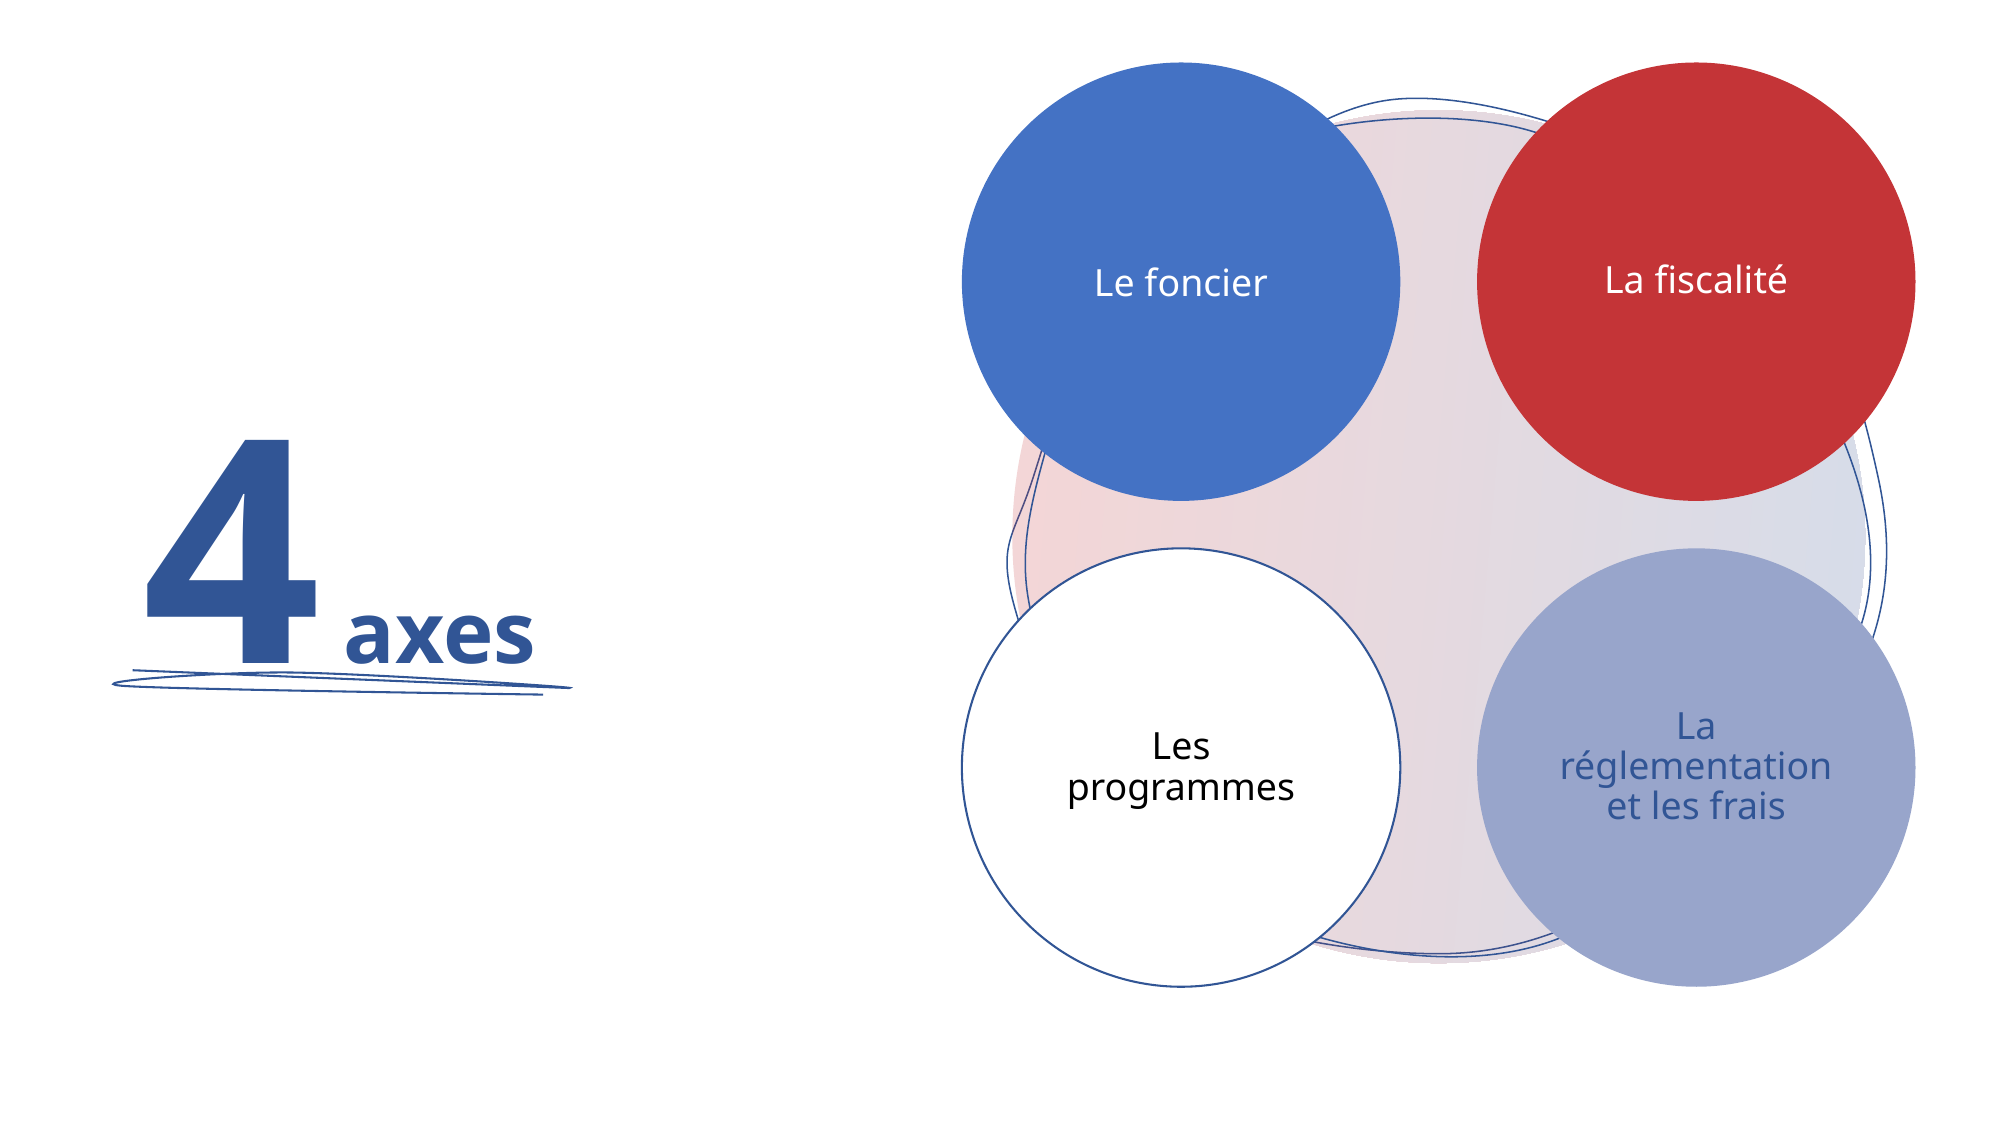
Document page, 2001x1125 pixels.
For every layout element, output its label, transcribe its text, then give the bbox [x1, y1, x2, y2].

text_box 4 axes [127, 176, 873, 922]
text_box [111, 669, 574, 696]
text_box [1334, 109, 1543, 130]
text_box Les programmes [960, 547, 1402, 988]
text_box [1855, 423, 1888, 637]
text_box [1005, 533, 1018, 620]
text_box La réglementation et les frais [1476, 547, 1917, 988]
text_box La fiscalité [1476, 61, 1917, 502]
text_box [1011, 437, 1043, 618]
text_box [1847, 436, 1865, 500]
text_box [1312, 939, 1565, 965]
text_box [1329, 97, 1546, 122]
text_box [1024, 117, 1872, 958]
text_box Le foncier [960, 61, 1402, 502]
